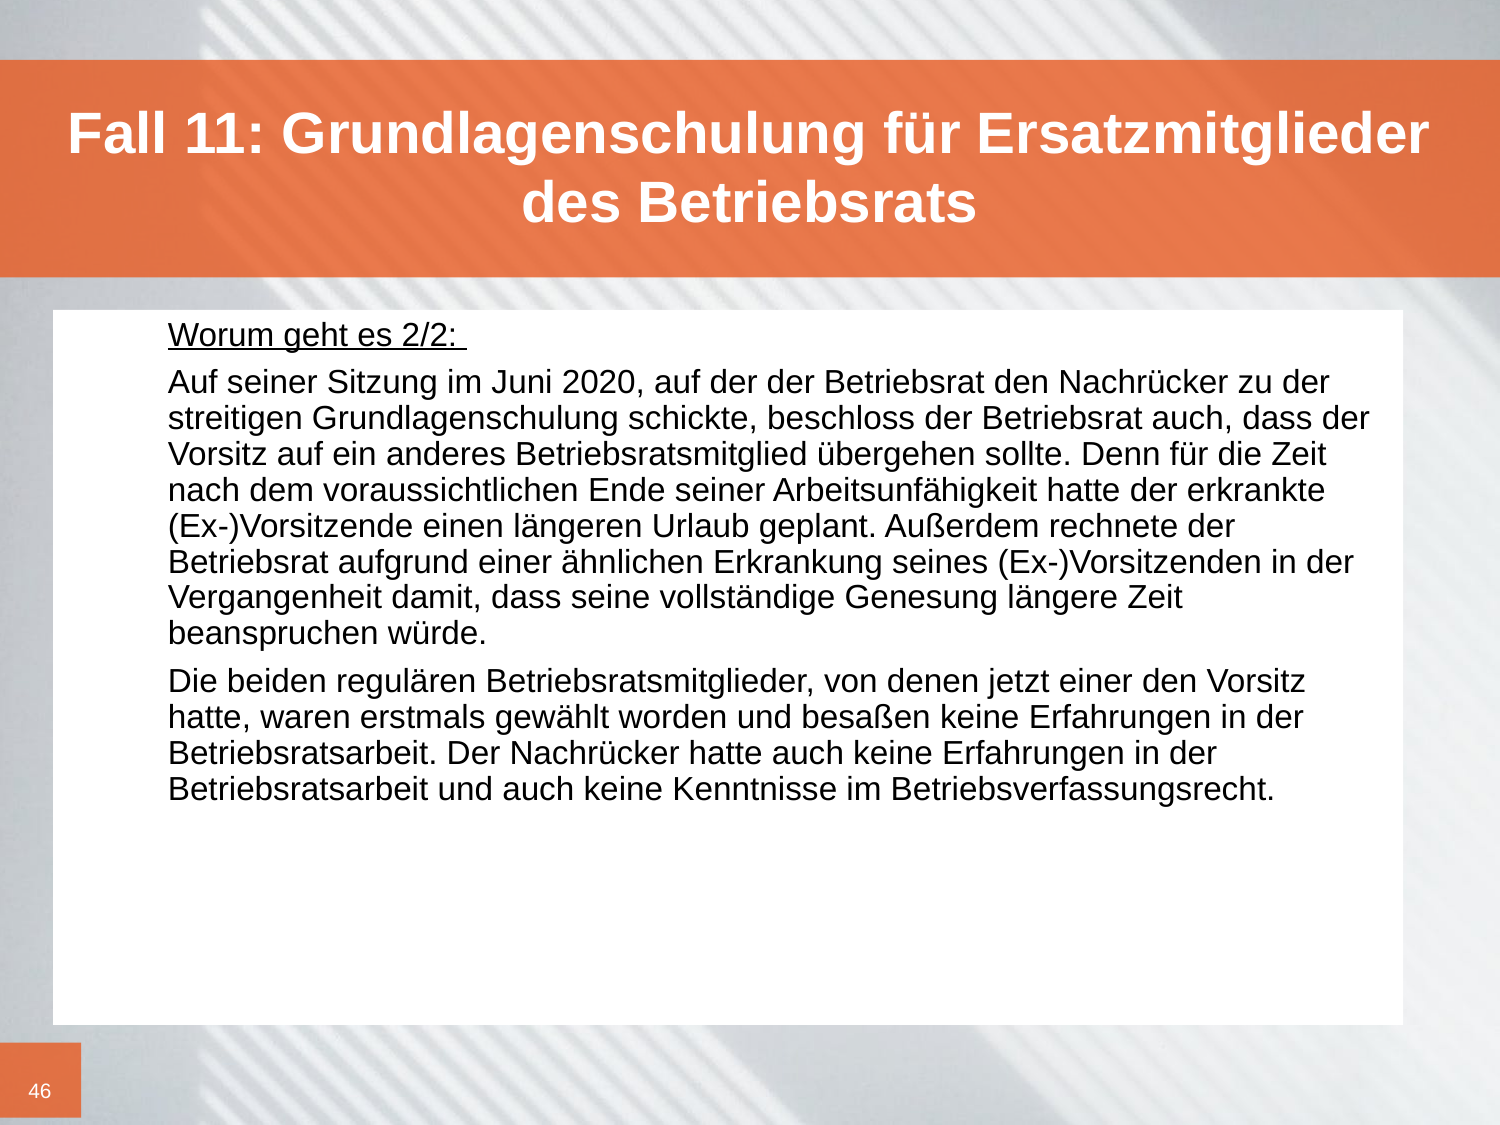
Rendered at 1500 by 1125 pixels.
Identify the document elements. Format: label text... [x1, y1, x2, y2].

list Worum geht es 2/2: Auf seiner Sitzung im Juni 2020, auf der der Betriebsrat den Nachrücker zu der streitigen Grundlagenschulung schickte, beschloss der Betriebsrat auch, dass der Vorsitz auf ein anderes Betriebsratsmitglied übergehen sollte. Denn für die Zeit nach dem voraussichtlichen Ende seiner Arbeitsunfähigkeit hatte der erkrankte (Ex-)Vorsitzende einen längeren Urlaub geplant. Außerdem rechnete der Betriebsrat aufgrund einer ähnlichen Erkrankung seines (Ex-)Vorsitzenden in der Vergangenheit damit, dass seine vollständige Genesung längere Zeit beanspruchen würde. Die beiden regulären Betriebsratsmitglieder, von denen jetzt einer den Vorsitz hatte, waren erstmals gewählt worden und besaßen keine Erfahrungen in der Betriebsratsarbeit. Der Nachrücker hatte auch keine Erfahrungen in der Betriebsratsarbeit und auch keine Kenntnisse im Betriebsverfassungsrecht. [53, 309, 1404, 1025]
picture [0, 0, 1500, 59]
picture [0, 278, 1500, 1125]
title Fall 11: Grundlagenschulung für Ersatzmitglieder des Betriebsrats [0, 59, 1500, 278]
